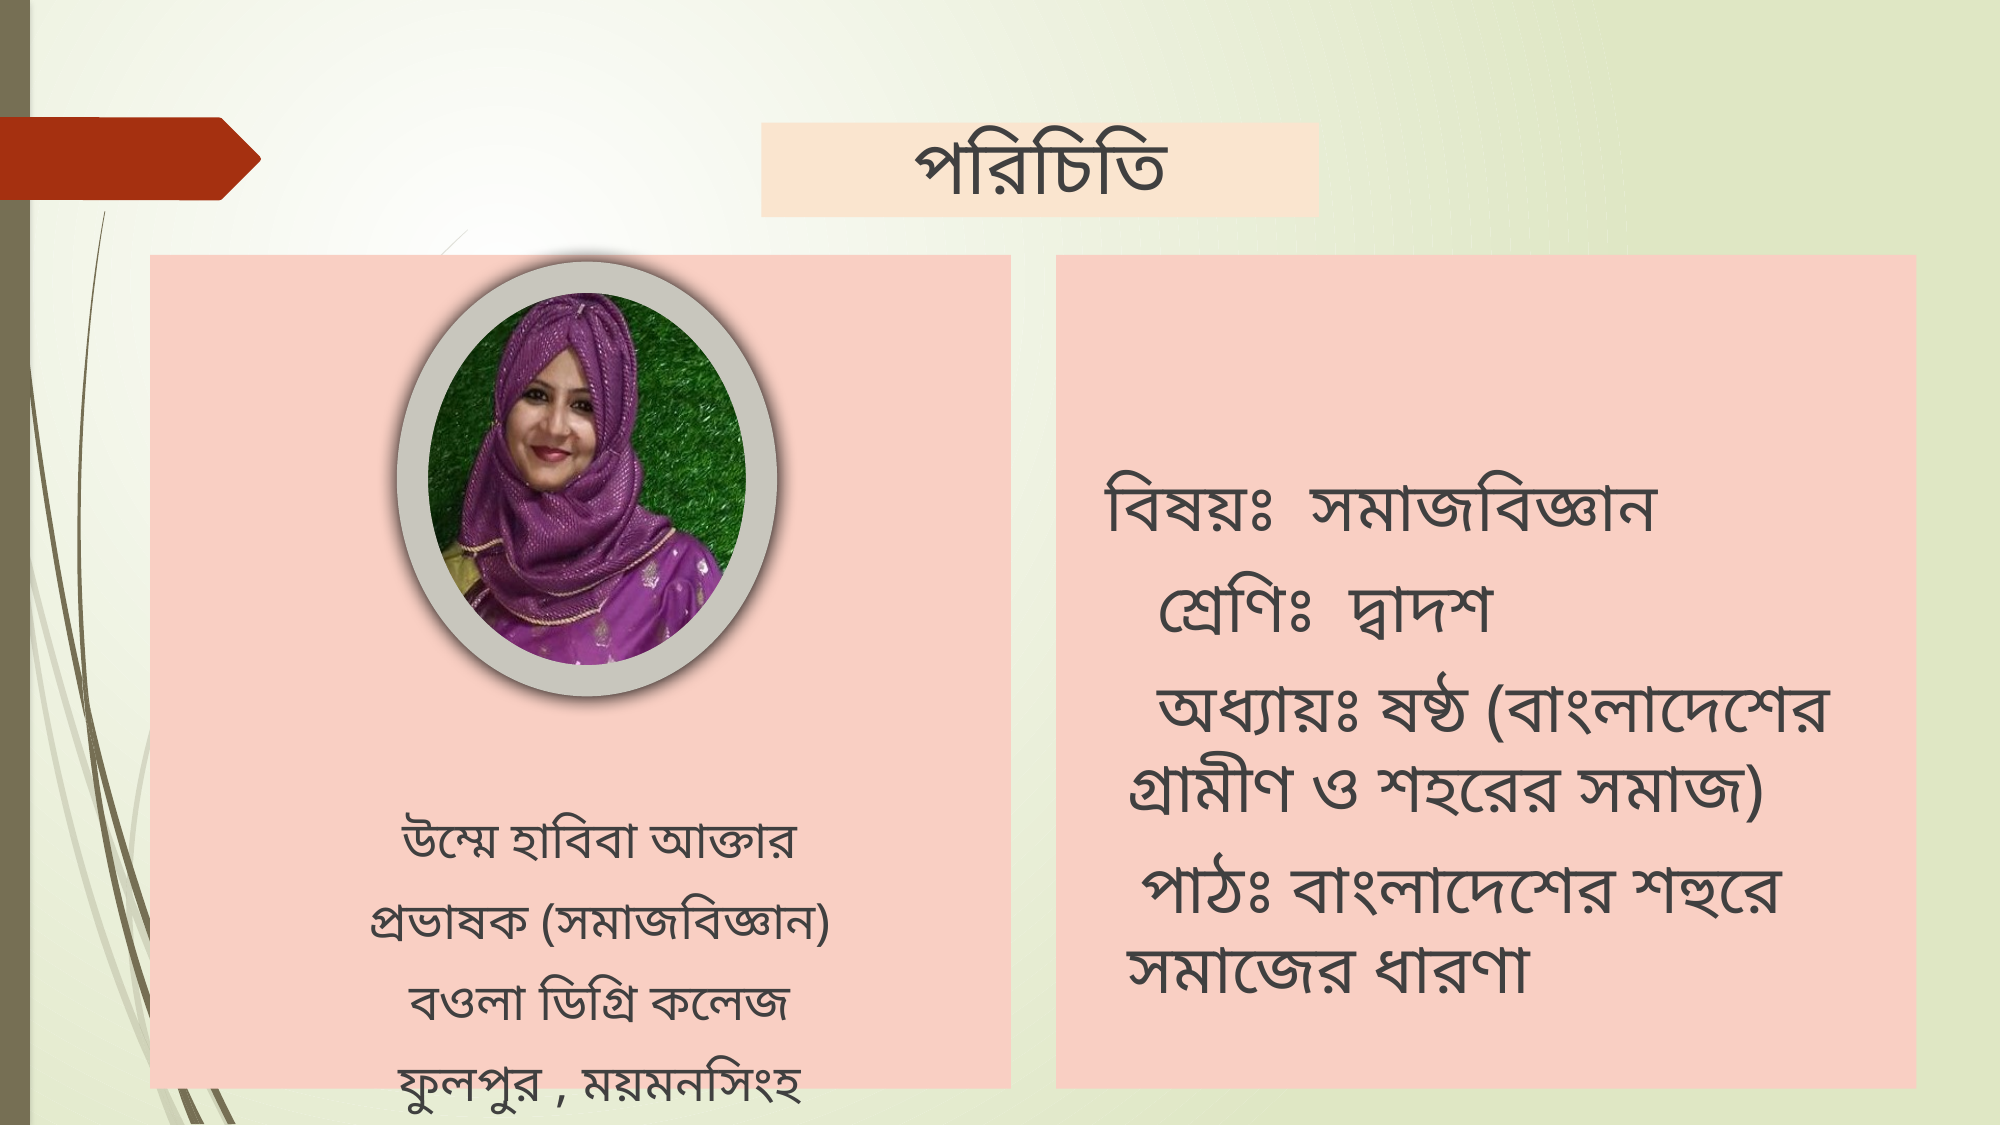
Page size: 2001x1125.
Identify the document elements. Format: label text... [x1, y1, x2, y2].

list বিষয়ঃ সমাজবিজ্ঞান শ্রেণিঃ দ্বাদশ অধ্যায়ঃ ষষ্ঠ (বাংলাদেশের গ্রামীণ ও শহরের সমাজ) পাঠঃ বাংলাদেশের শহুরে সমাজের ধারণা [1056, 254, 1917, 1089]
list উম্মে হাবিবা আক্তার প্রভাষক (সমাজবিজ্ঞান) বওলা ডিগ্রি কলেজ ফুলপুর , ময়মনসিংহ [150, 254, 1011, 1089]
picture [412, 277, 762, 681]
list পরিচিতি [761, 122, 1319, 218]
